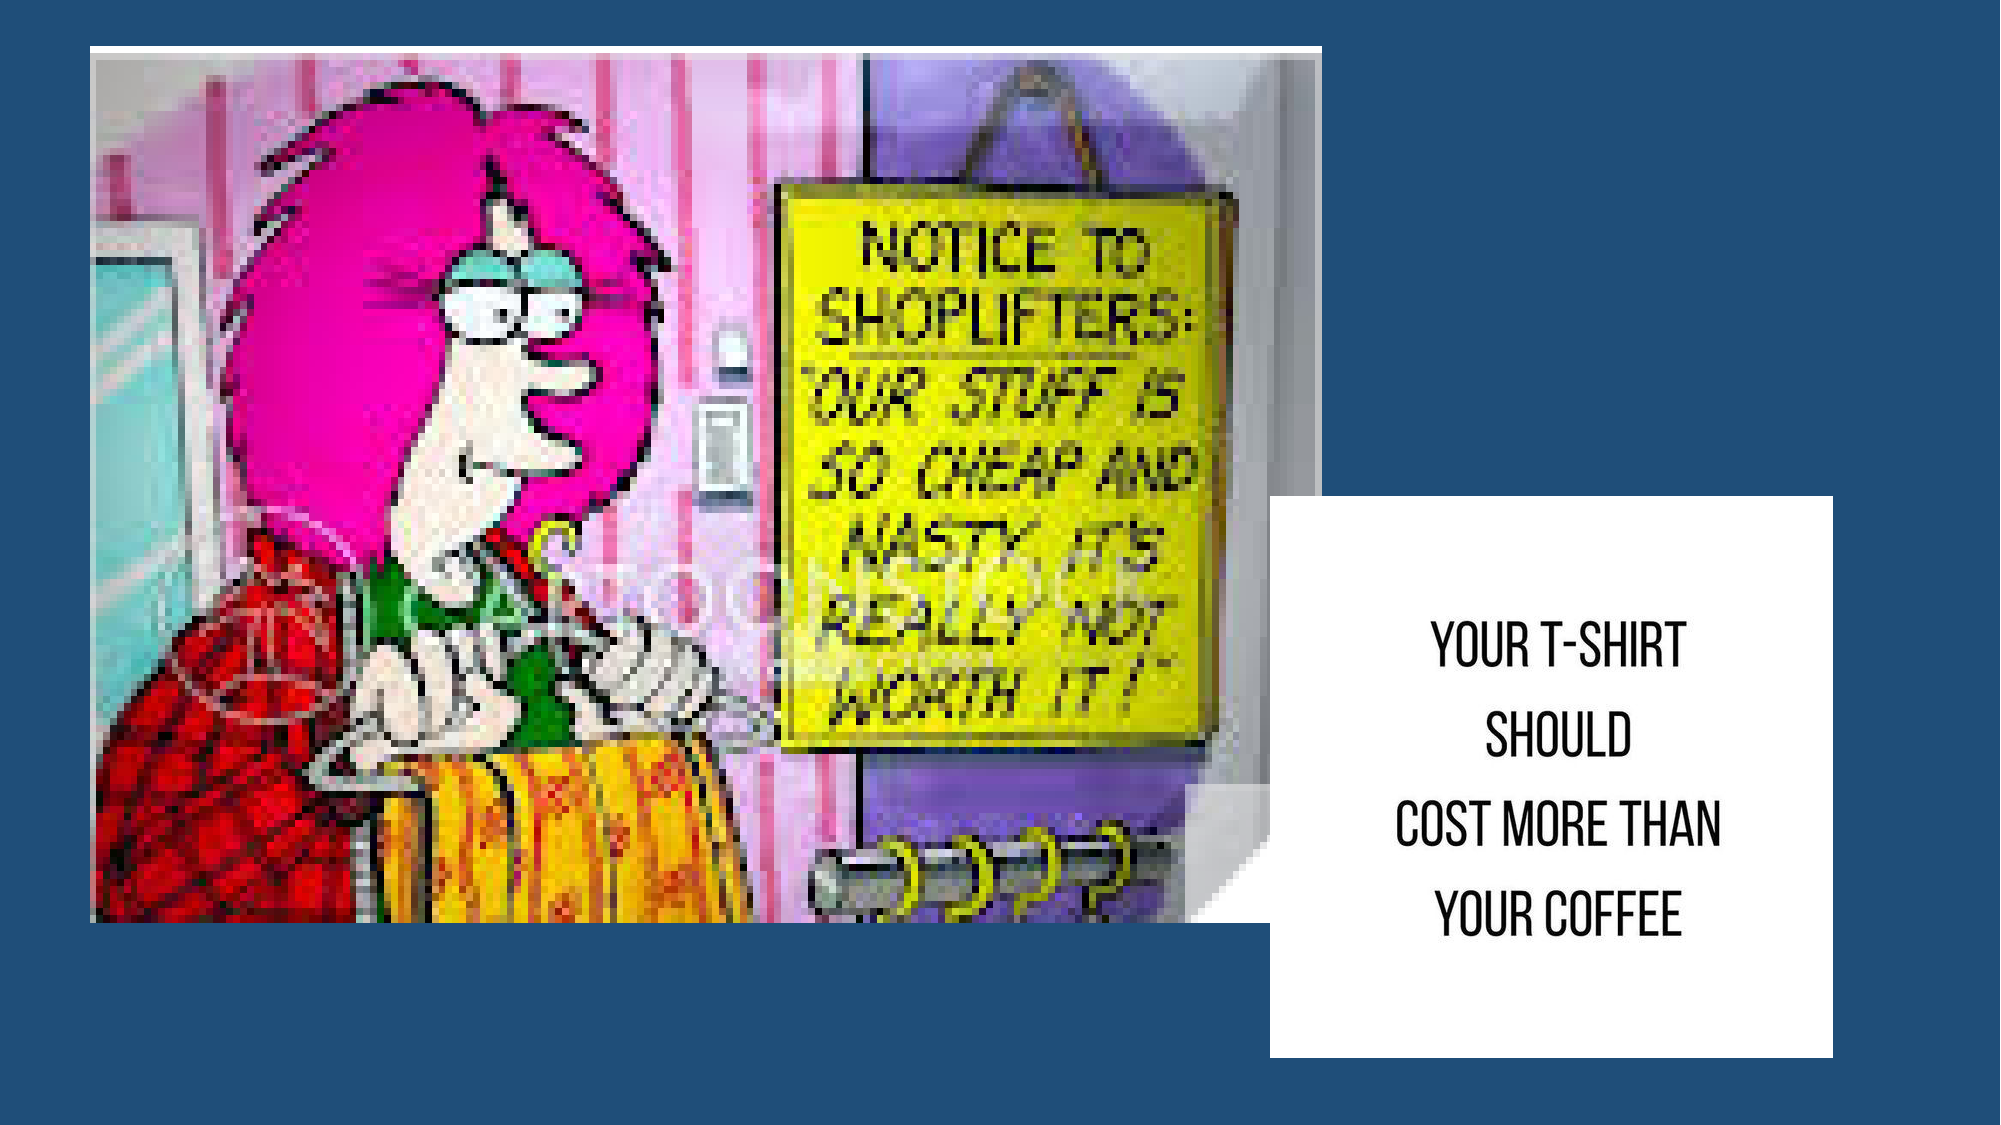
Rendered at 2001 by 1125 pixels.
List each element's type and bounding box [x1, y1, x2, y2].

picture [90, 46, 1833, 1059]
